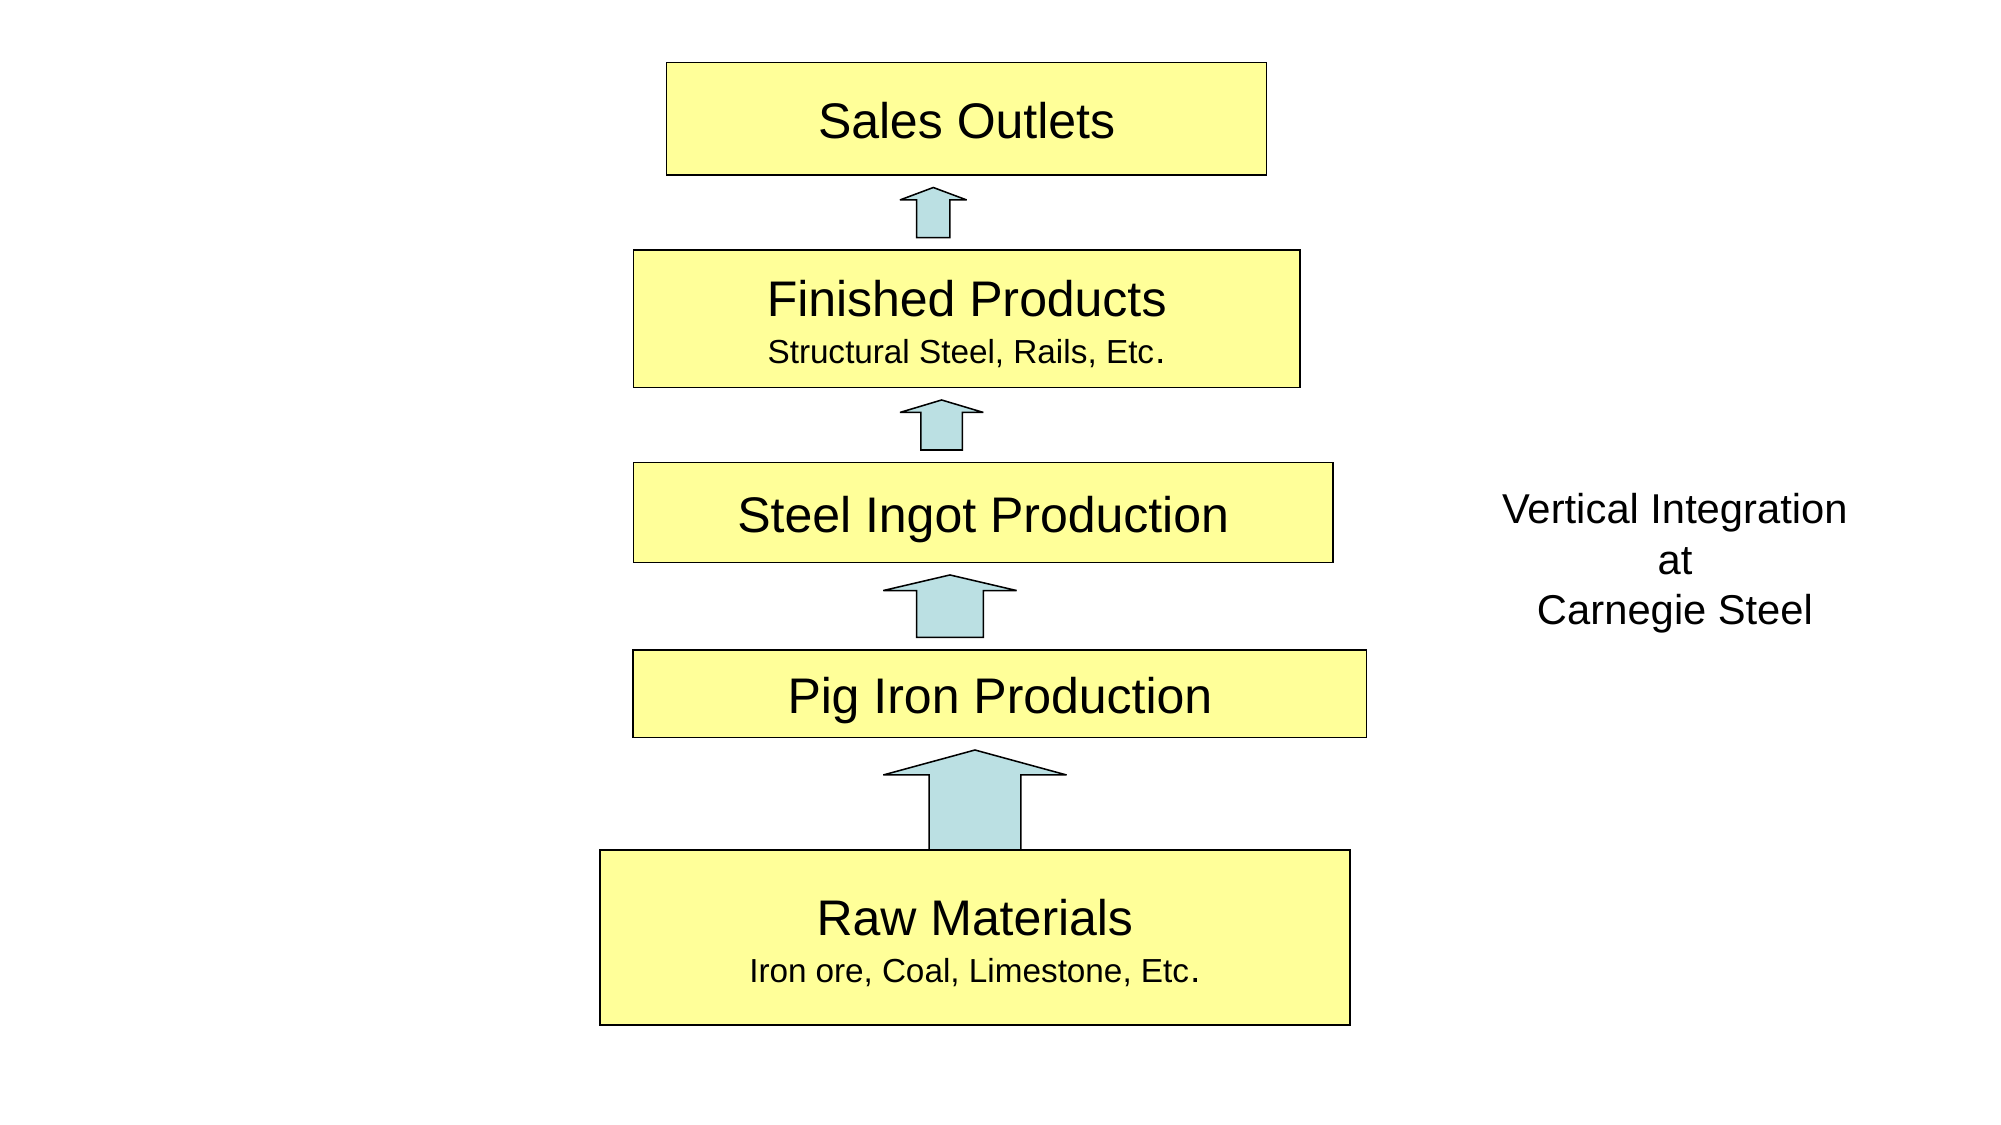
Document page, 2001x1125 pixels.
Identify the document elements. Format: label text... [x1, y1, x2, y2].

text_box Steel Ingot Production [633, 462, 1334, 563]
text_box [883, 750, 1067, 850]
text_box [900, 187, 967, 238]
text_box Finished Products Structural Steel, Rails, Etc. [633, 249, 1300, 388]
text_box Raw Materials Iron ore, Coal, Limestone, Etc. [599, 849, 1350, 1025]
text_box Sales Outlets [666, 62, 1267, 175]
text_box [900, 399, 984, 451]
text_box Vertical Integration at Carnegie Steel [1400, 474, 1950, 640]
text_box [883, 574, 1017, 638]
text_box Pig Iron Production [633, 649, 1367, 738]
